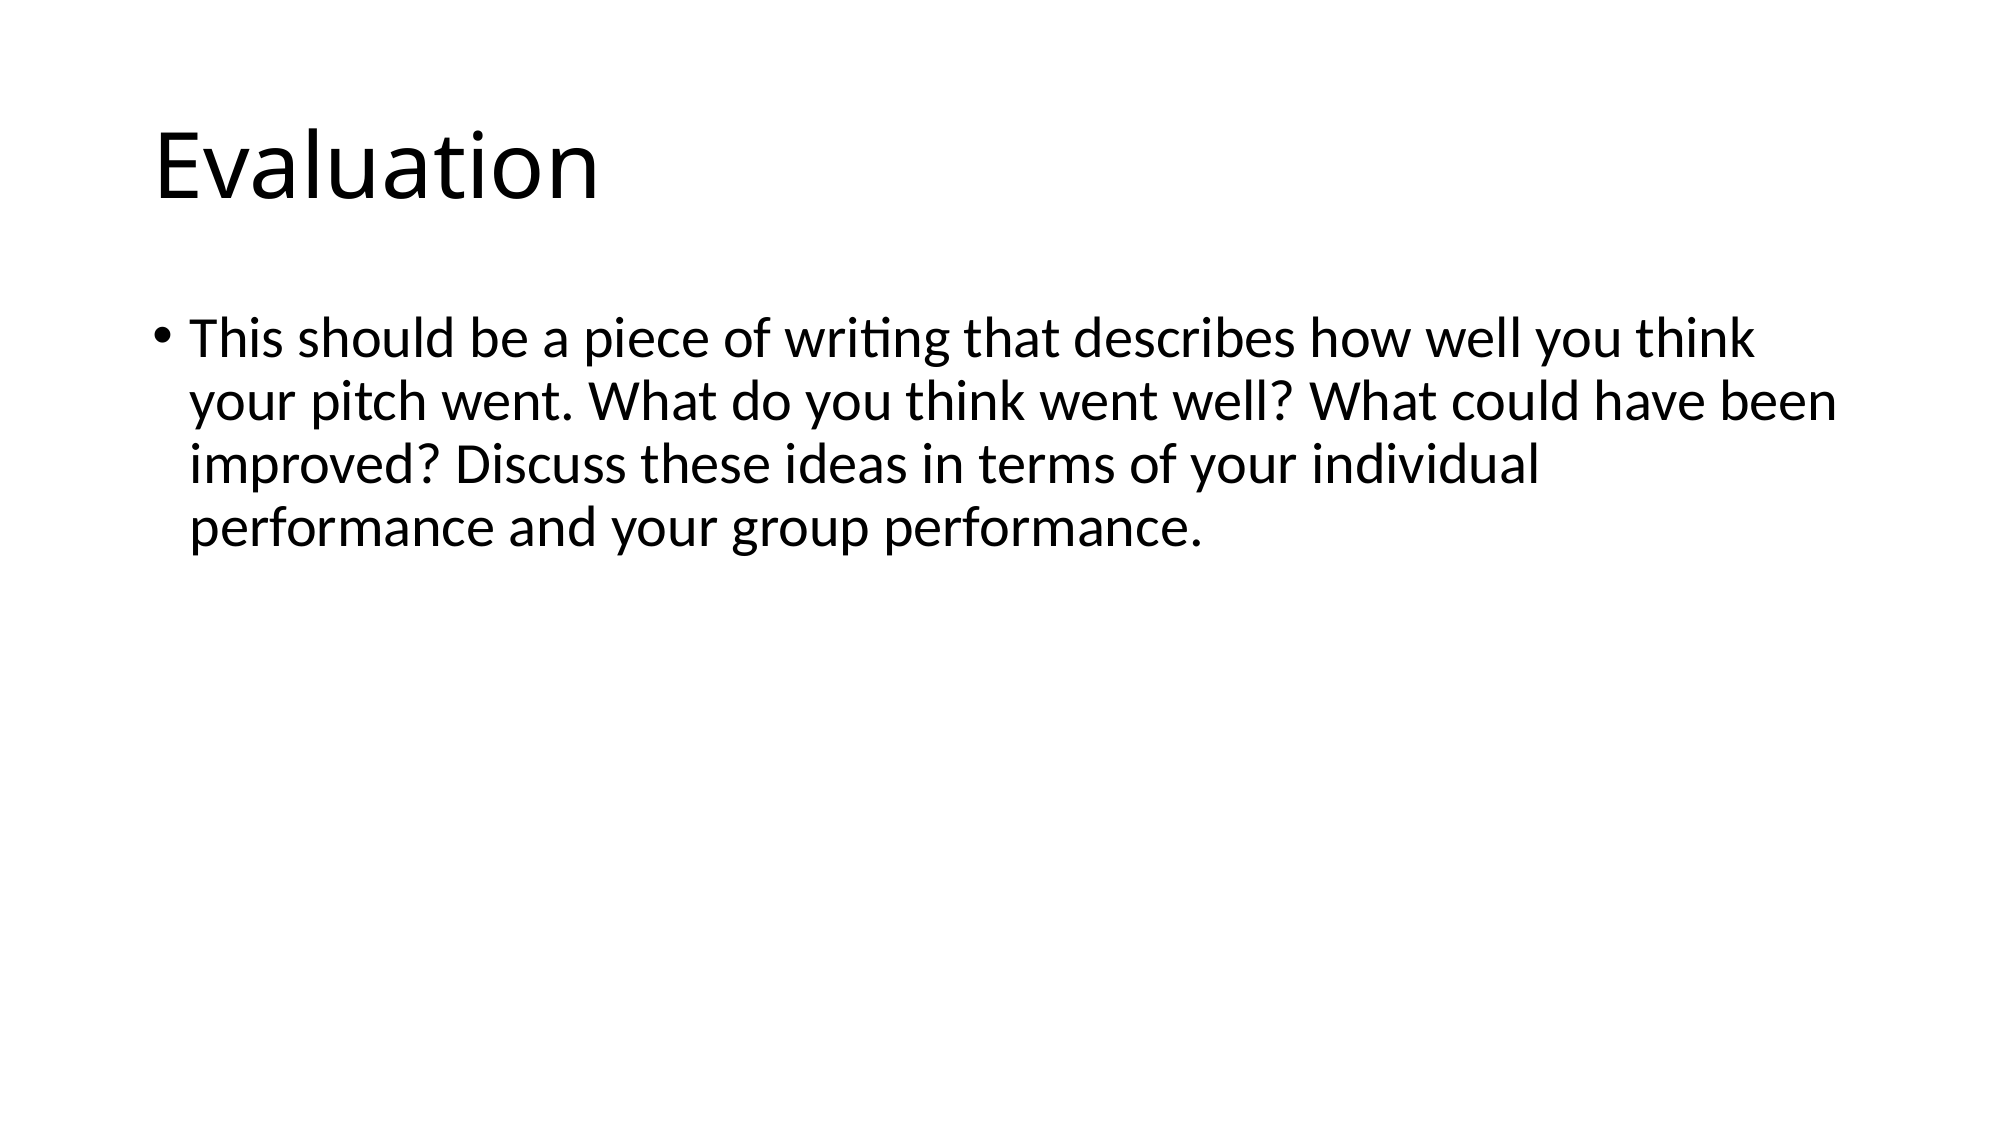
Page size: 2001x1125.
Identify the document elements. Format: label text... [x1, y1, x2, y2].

list This should be a piece of writing that describes how well you think your pitch went. What do you think went well? What could have been improved? Discuss these ideas in terms of your individual performance and your group performance. [137, 299, 1863, 1014]
title Evaluation [137, 59, 1863, 278]
